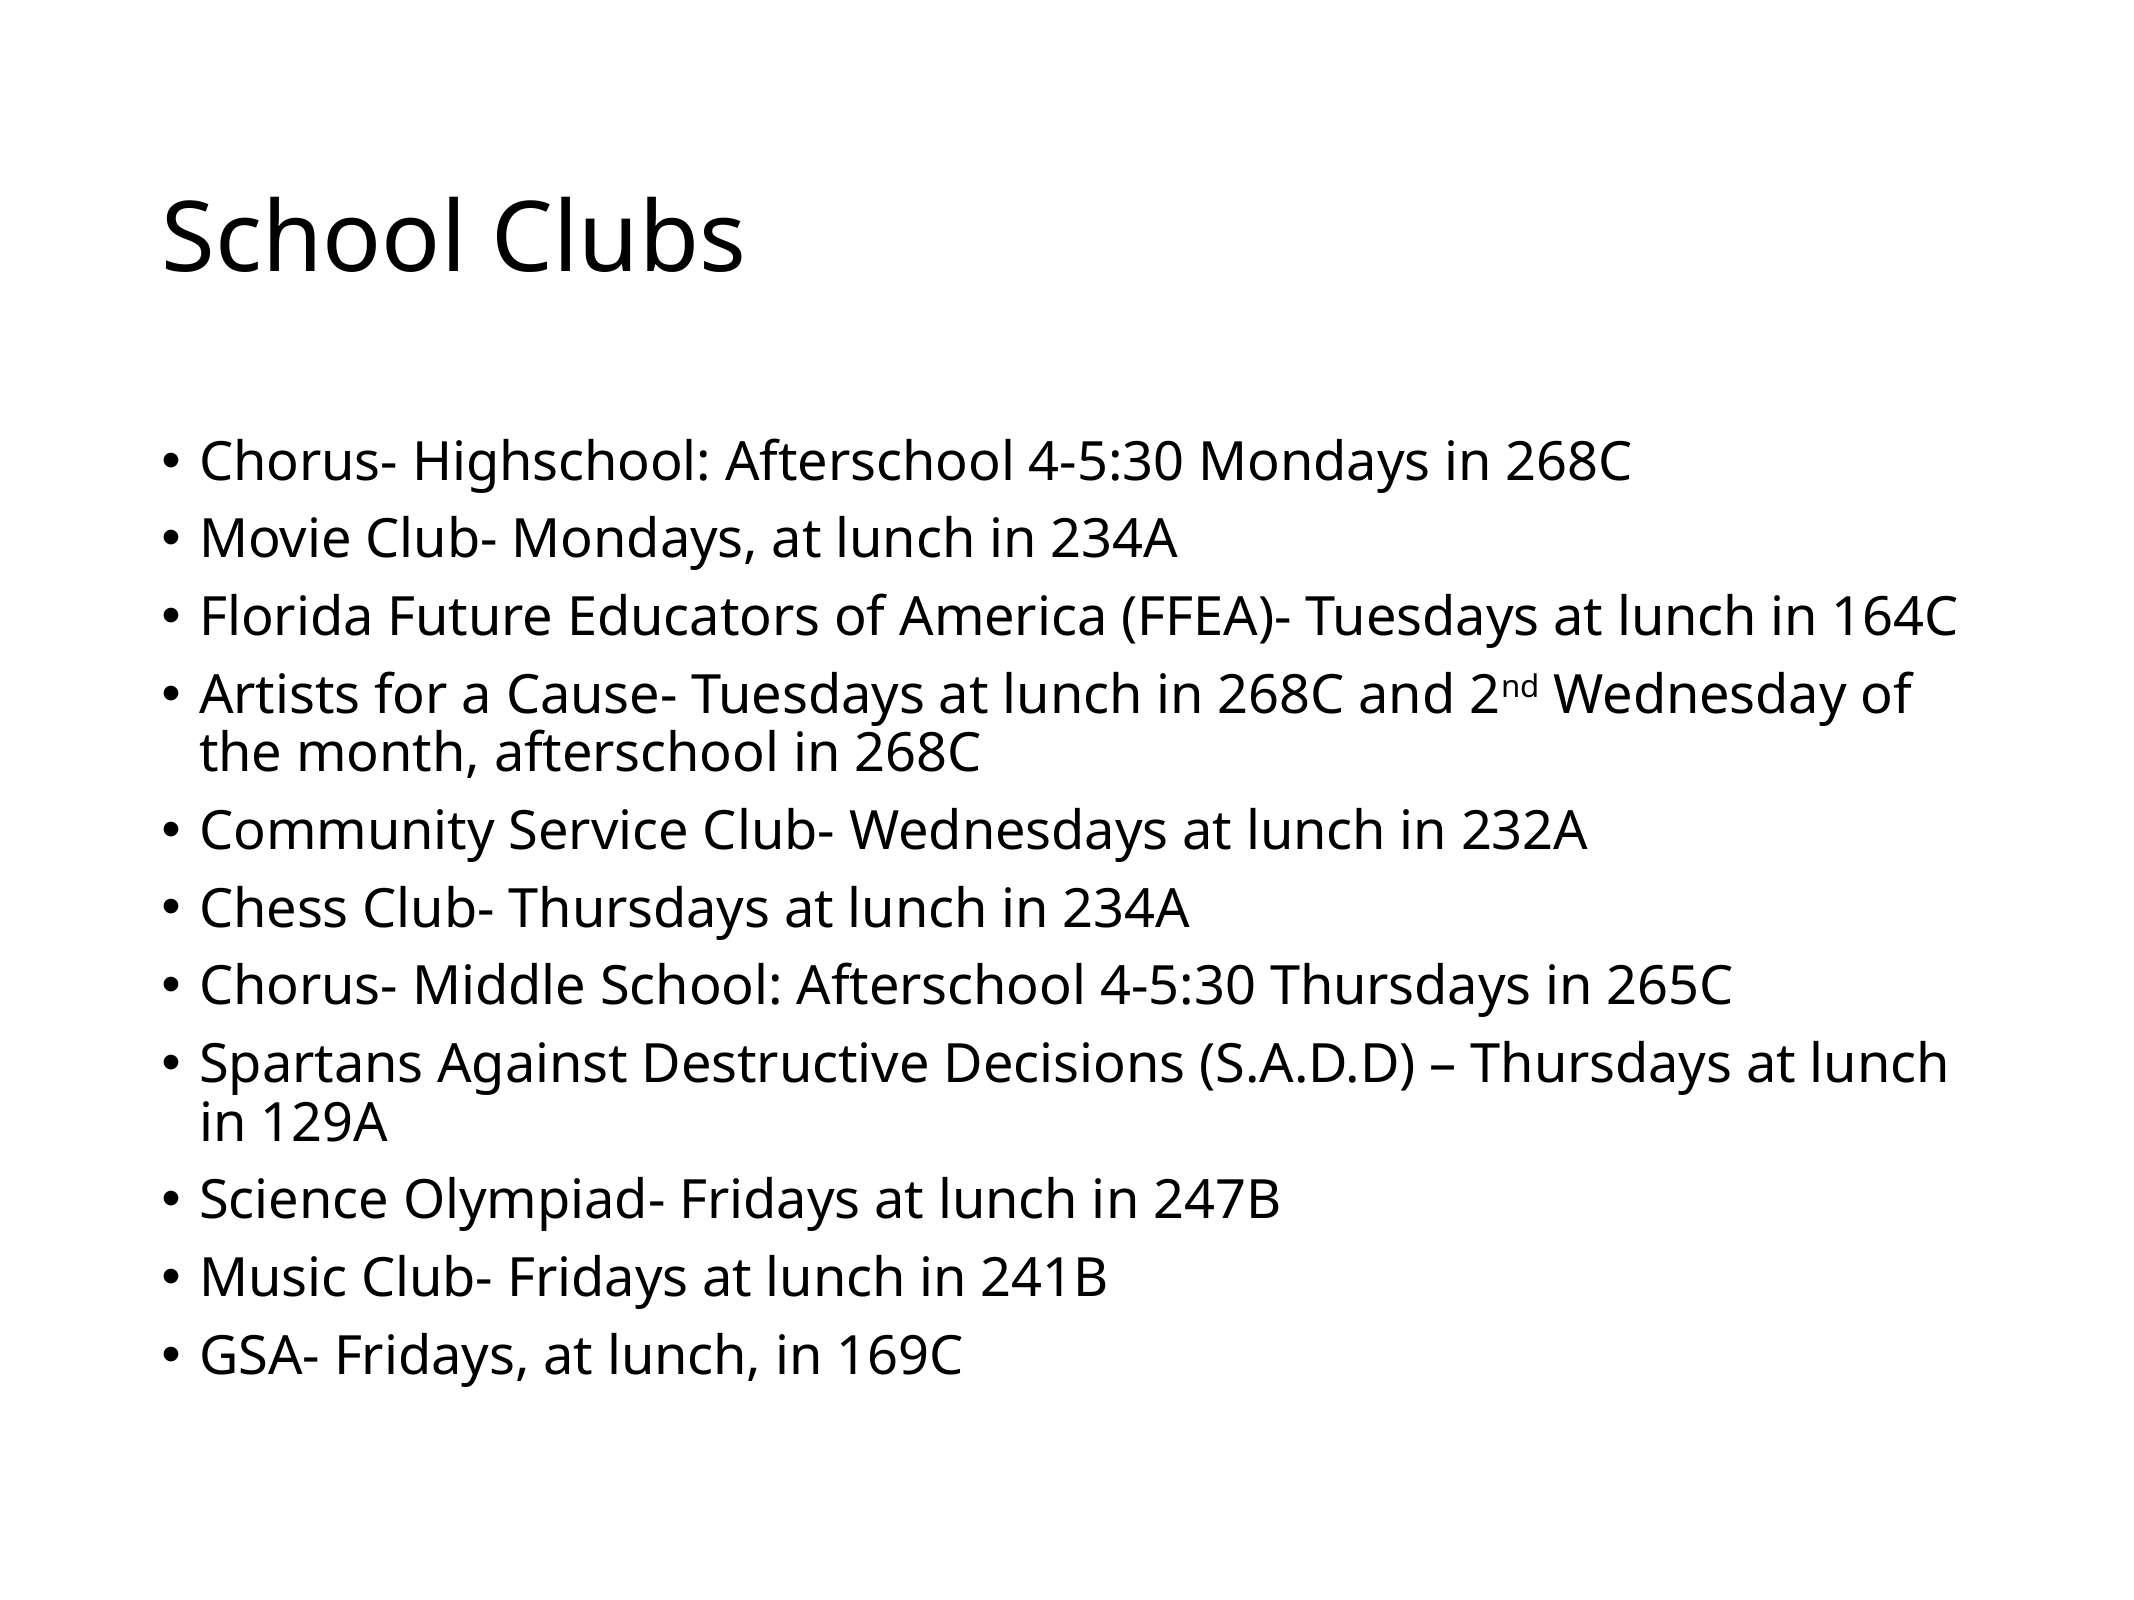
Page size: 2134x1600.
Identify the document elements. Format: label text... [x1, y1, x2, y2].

list Chorus- Highschool: Afterschool 4-5:30 Mondays in 268C Movie Club- Mondays, at lunch in 234A Florida Future Educators of America (FFEA)- Tuesdays at lunch in 164C Artists for a Cause- Tuesdays at lunch in 268C and 2nd Wednesday of the month, afterschool in 268C Community Service Club- Wednesdays at lunch in 232A Chess Club- Thursdays at lunch in 234A Chorus- Middle School: Afterschool 4-5:30 Thursdays in 265C Spartans Against Destructive Decisions (S.A.D.D) – Thursdays at lunch in 129A Science Olympiad- Fridays at lunch in 247B Music Club- Fridays at lunch in 241B GSA- Fridays, at lunch, in 169C [146, 425, 1987, 1442]
title School Clubs [146, 85, 1987, 395]
